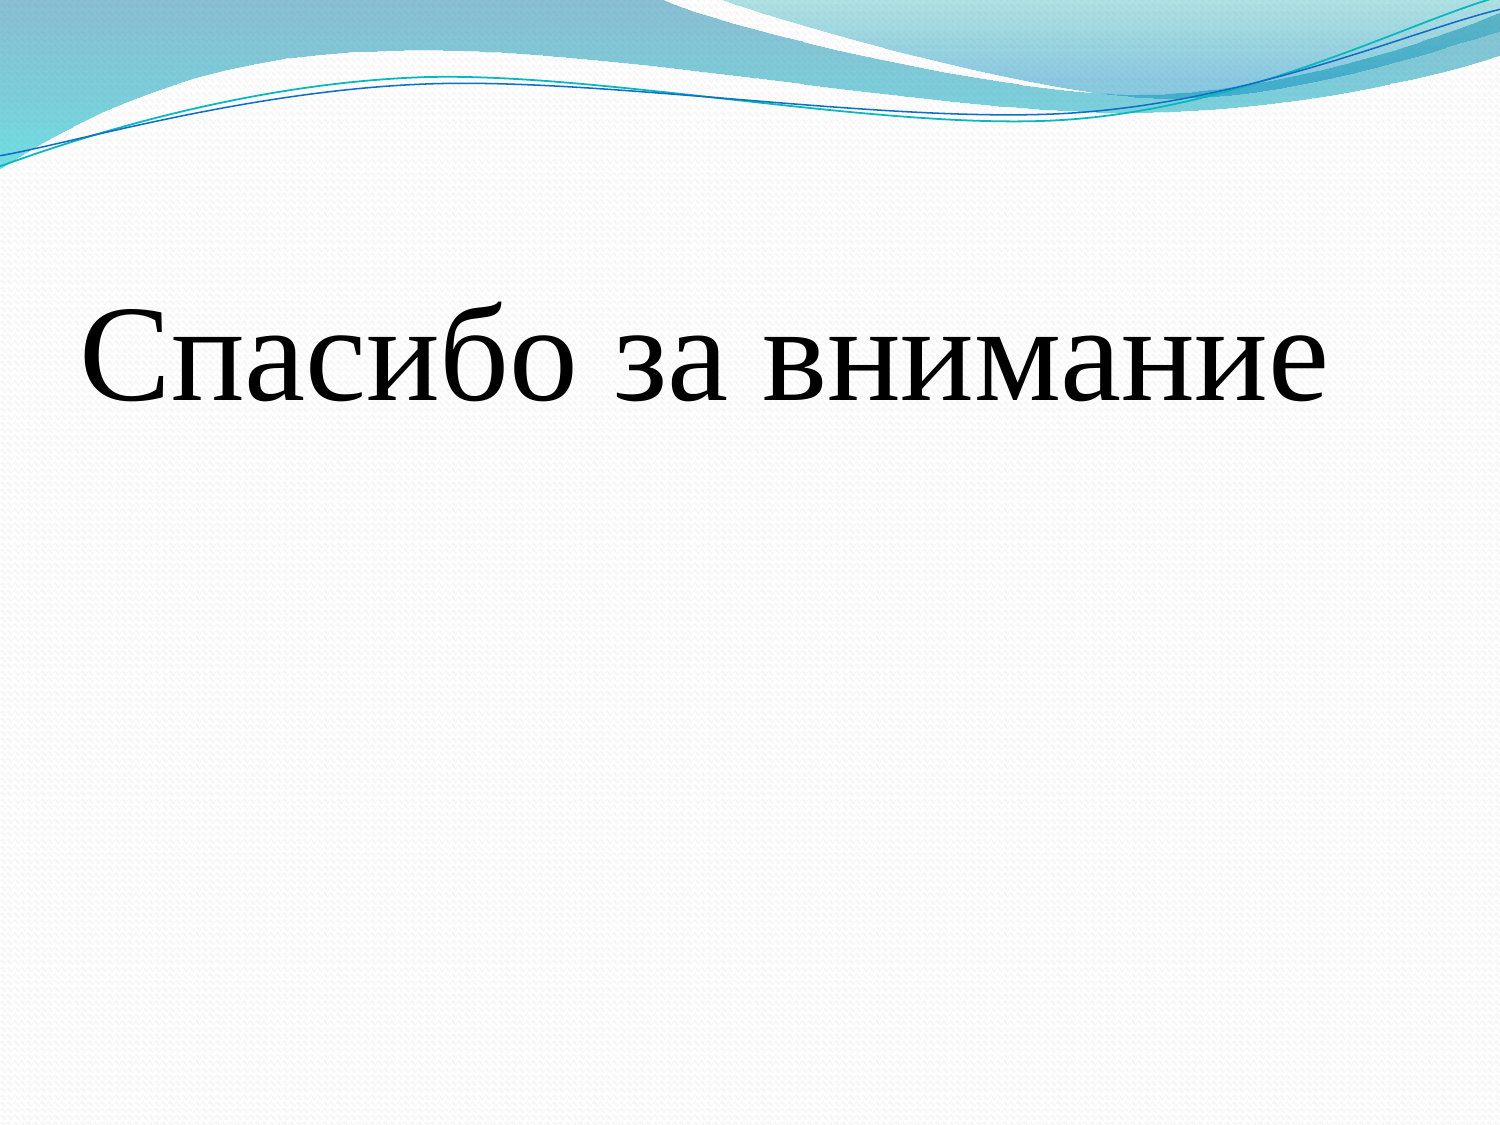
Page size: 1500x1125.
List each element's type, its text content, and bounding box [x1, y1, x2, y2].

list Спасибо за внимание [64, 255, 1415, 953]
